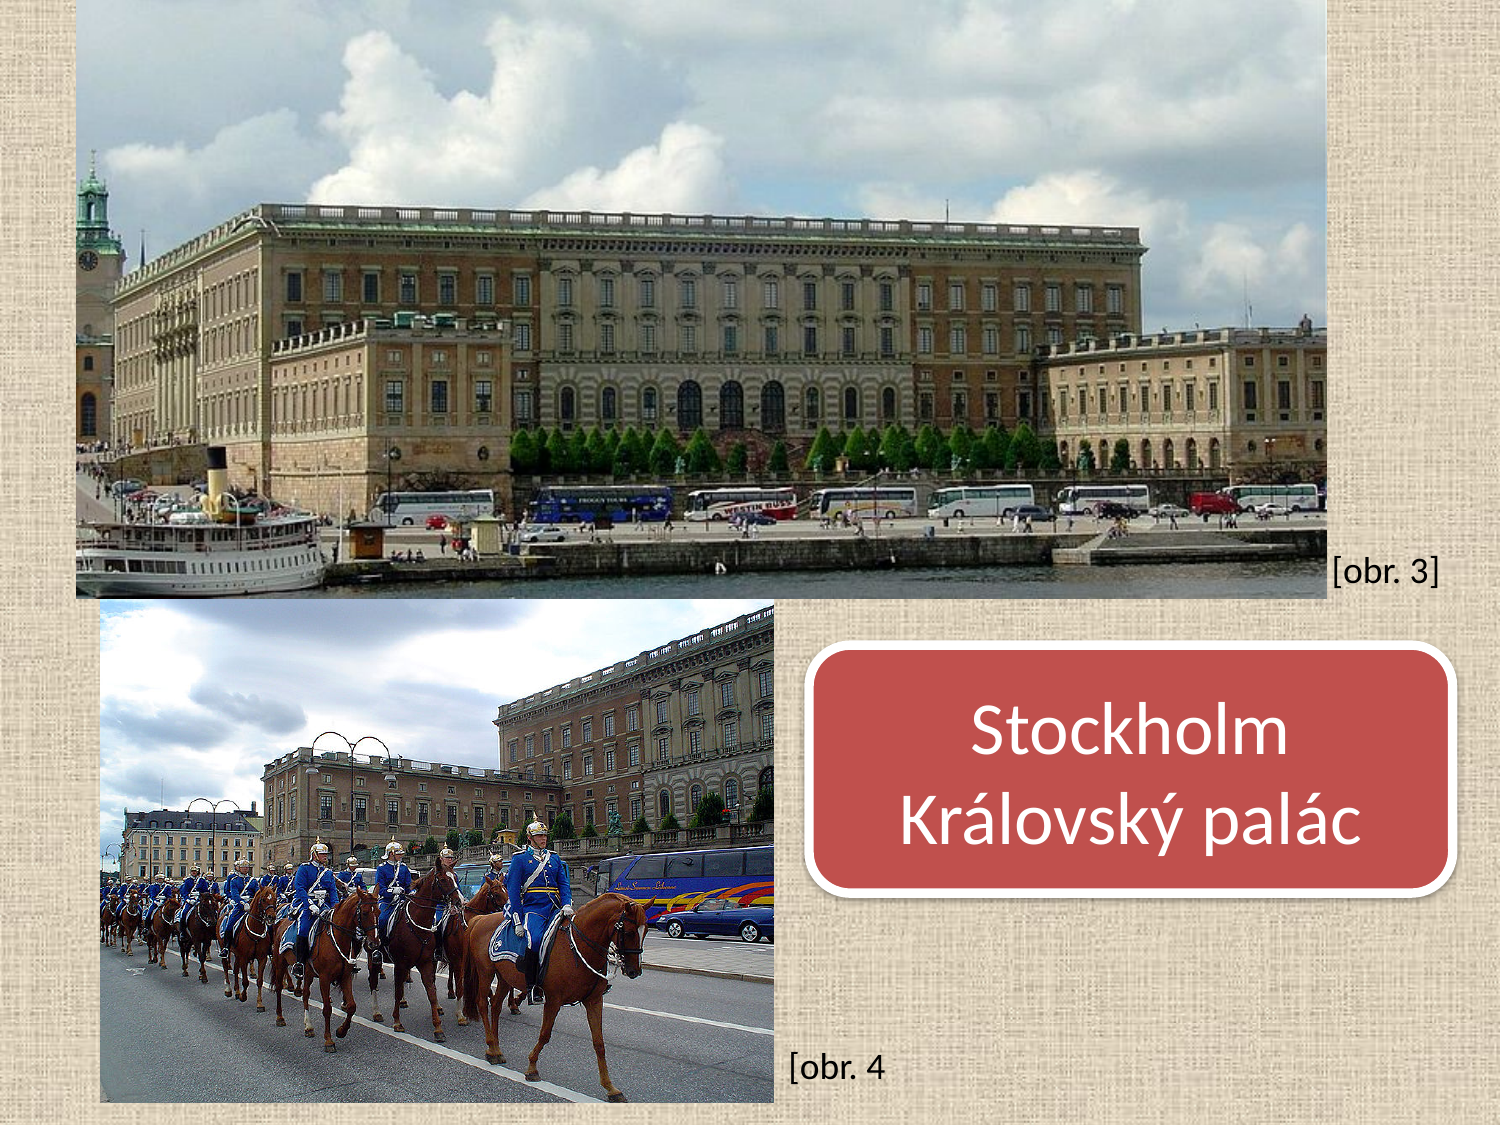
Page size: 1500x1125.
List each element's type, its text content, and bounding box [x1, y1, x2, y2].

text_box [obr. 4 [778, 1034, 916, 1095]
picture [0, 0, 1500, 1125]
text_box [obr. 3] [1331, 538, 1459, 599]
text_box Stockholm Královský palác [805, 641, 1456, 897]
